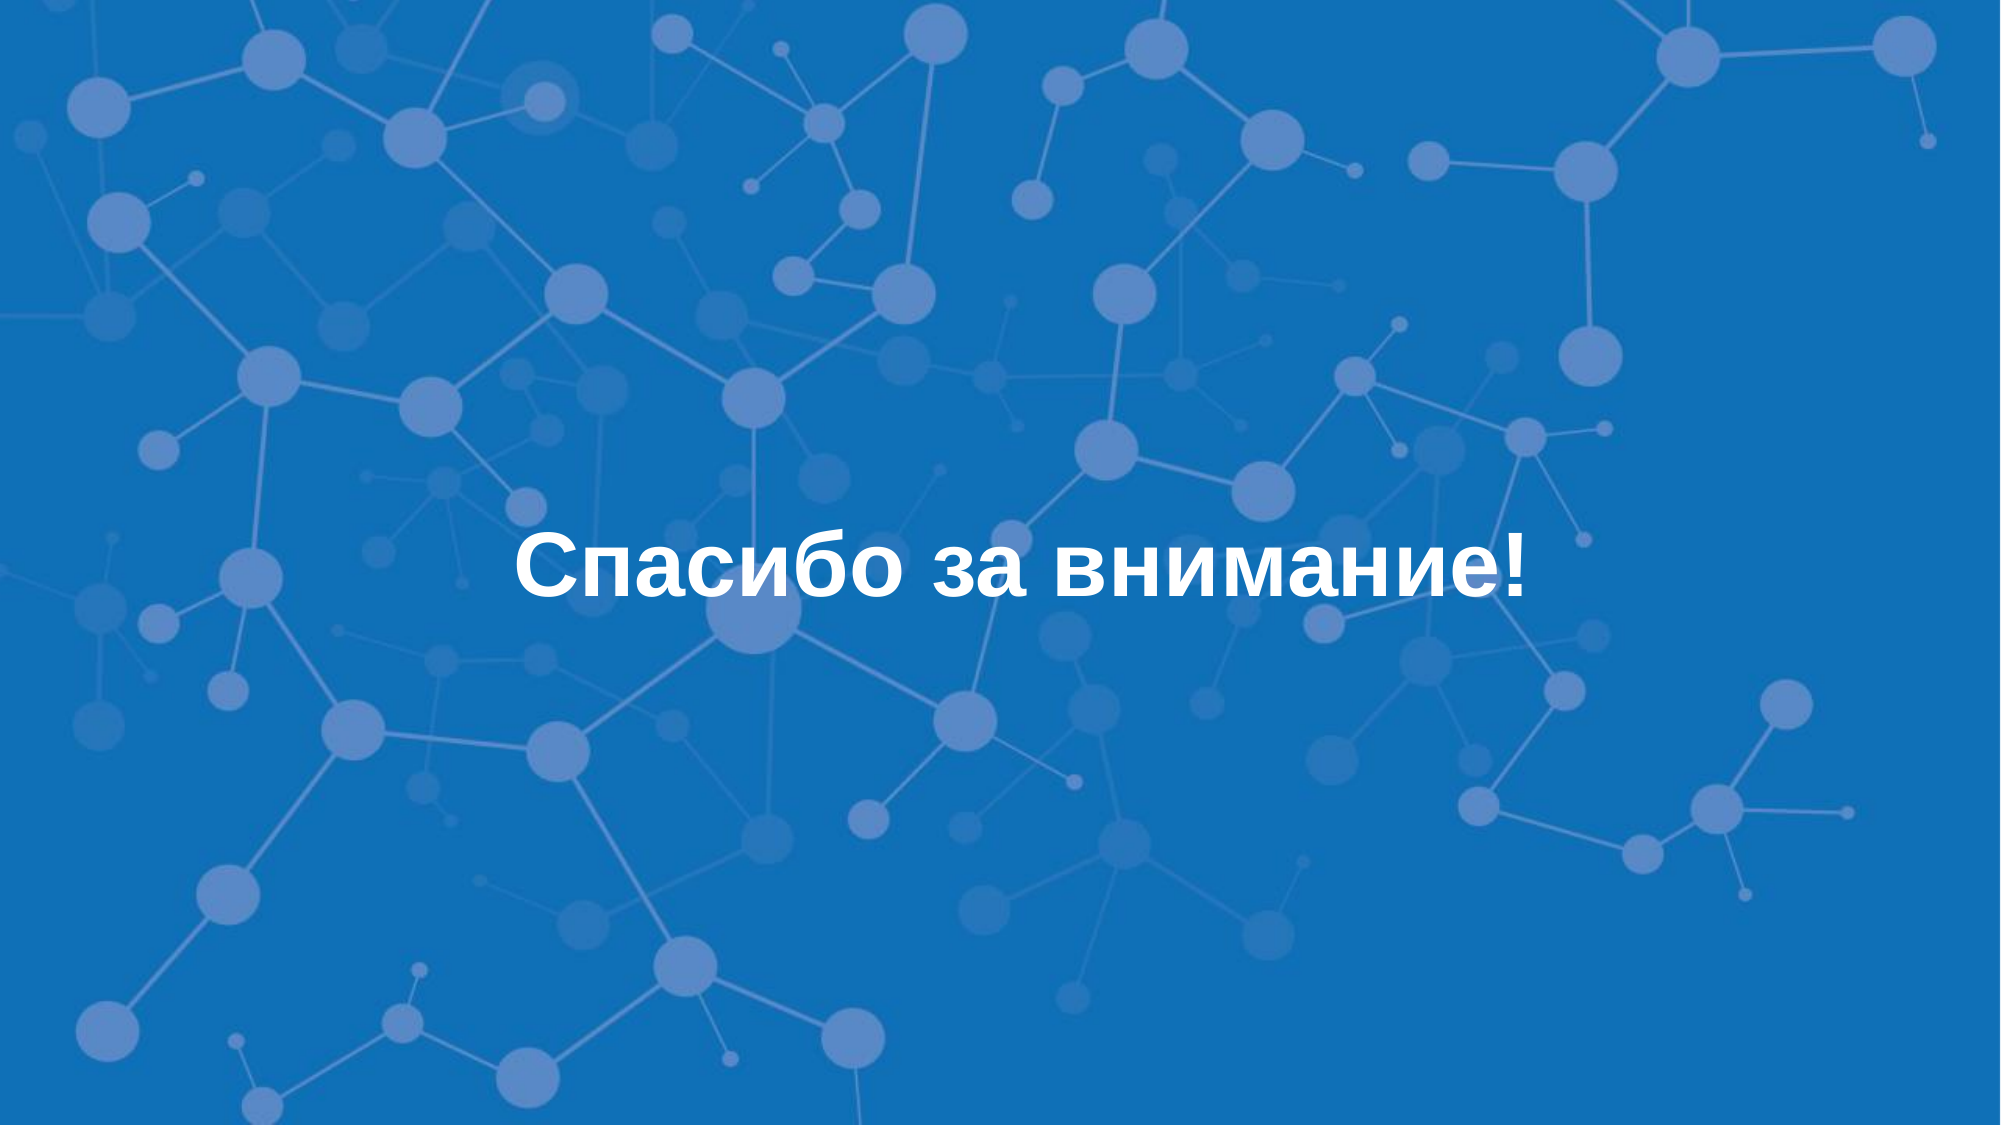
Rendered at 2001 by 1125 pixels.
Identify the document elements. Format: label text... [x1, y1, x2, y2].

text_box Спасибо за внимание! [502, 499, 1544, 621]
picture [0, 0, 2001, 1125]
